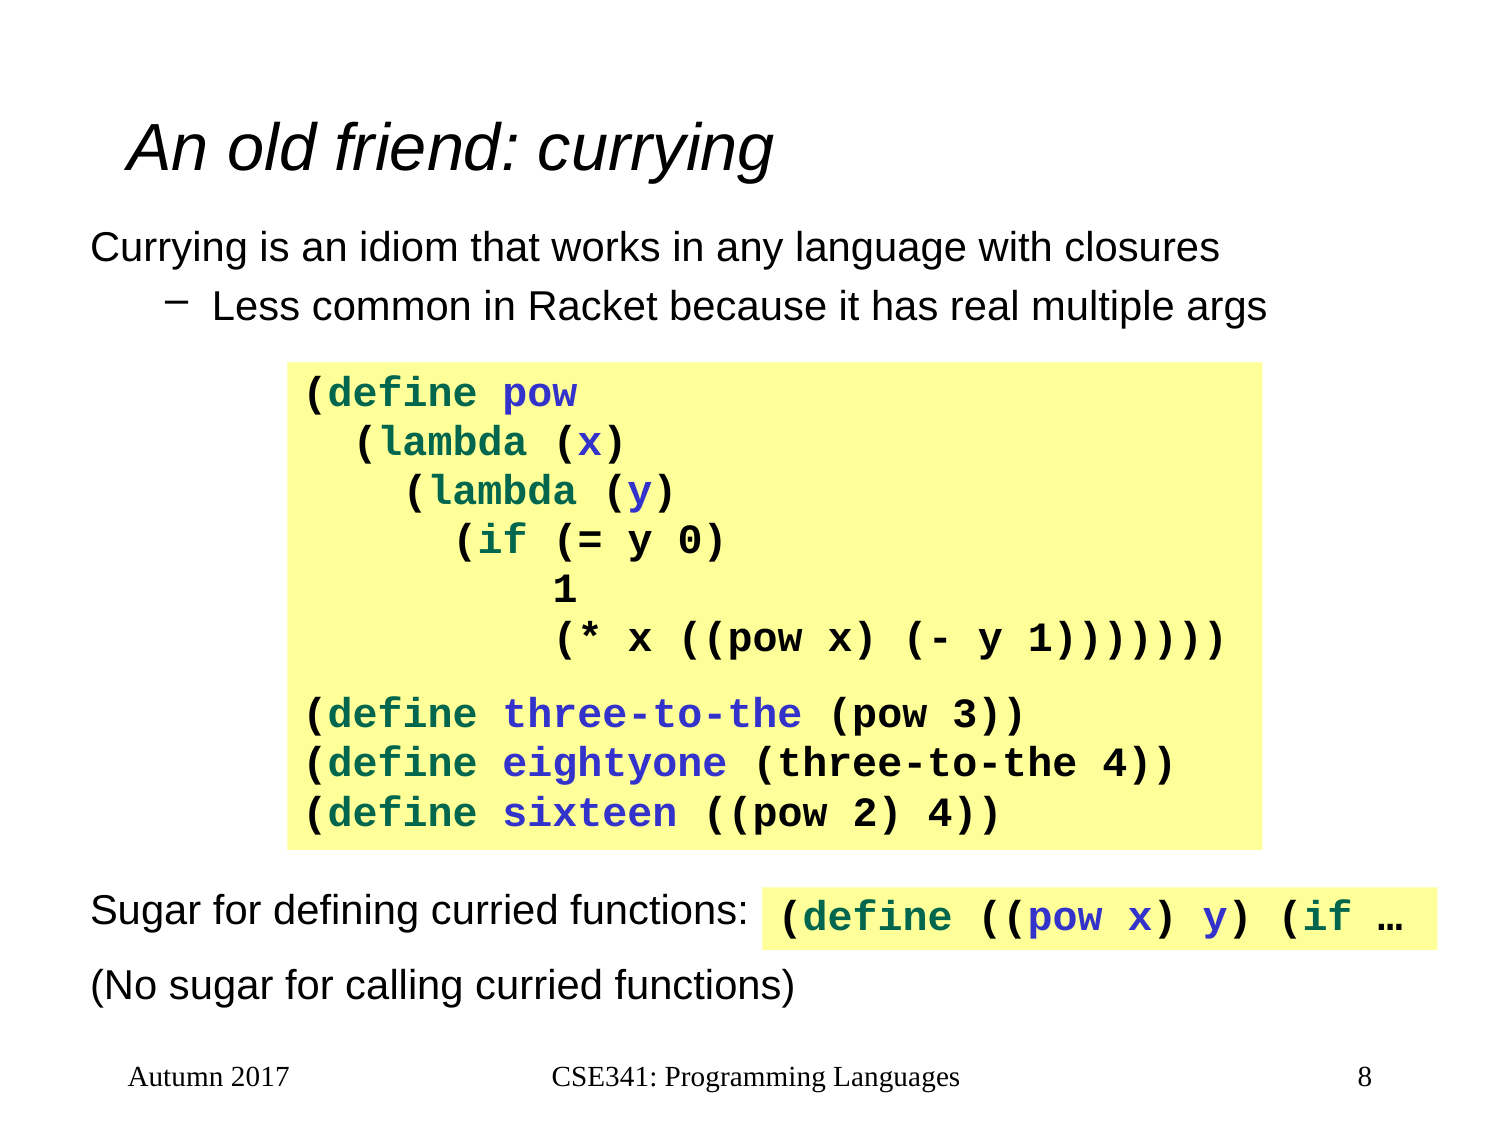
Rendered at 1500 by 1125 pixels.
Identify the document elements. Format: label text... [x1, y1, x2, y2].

footer CSE341: Programming Languages [474, 1049, 1038, 1125]
text_box (define pow (lambda (x) (lambda (y) (if (= y 0) 1 (* x ((pow x) (- y 1))))))) (define three-to-the (pow 3)) (define eightyone (three-to-the 4)) (define sixteen ((pow 2) 4)) [287, 362, 1263, 850]
text_box Sugar for defining curried functions: (No sugar for calling curried functions) [74, 875, 1350, 1000]
title An old friend: currying [112, 49, 1388, 238]
slide_number Autumn 2017 [112, 1049, 426, 1125]
slide_number 8 [1074, 1049, 1388, 1125]
text_box (define ((pow x) y) (if … [762, 887, 1438, 950]
list Currying is an idiom that works in any language with closures Less common in Racket because it has real multiple args [74, 212, 1351, 338]
